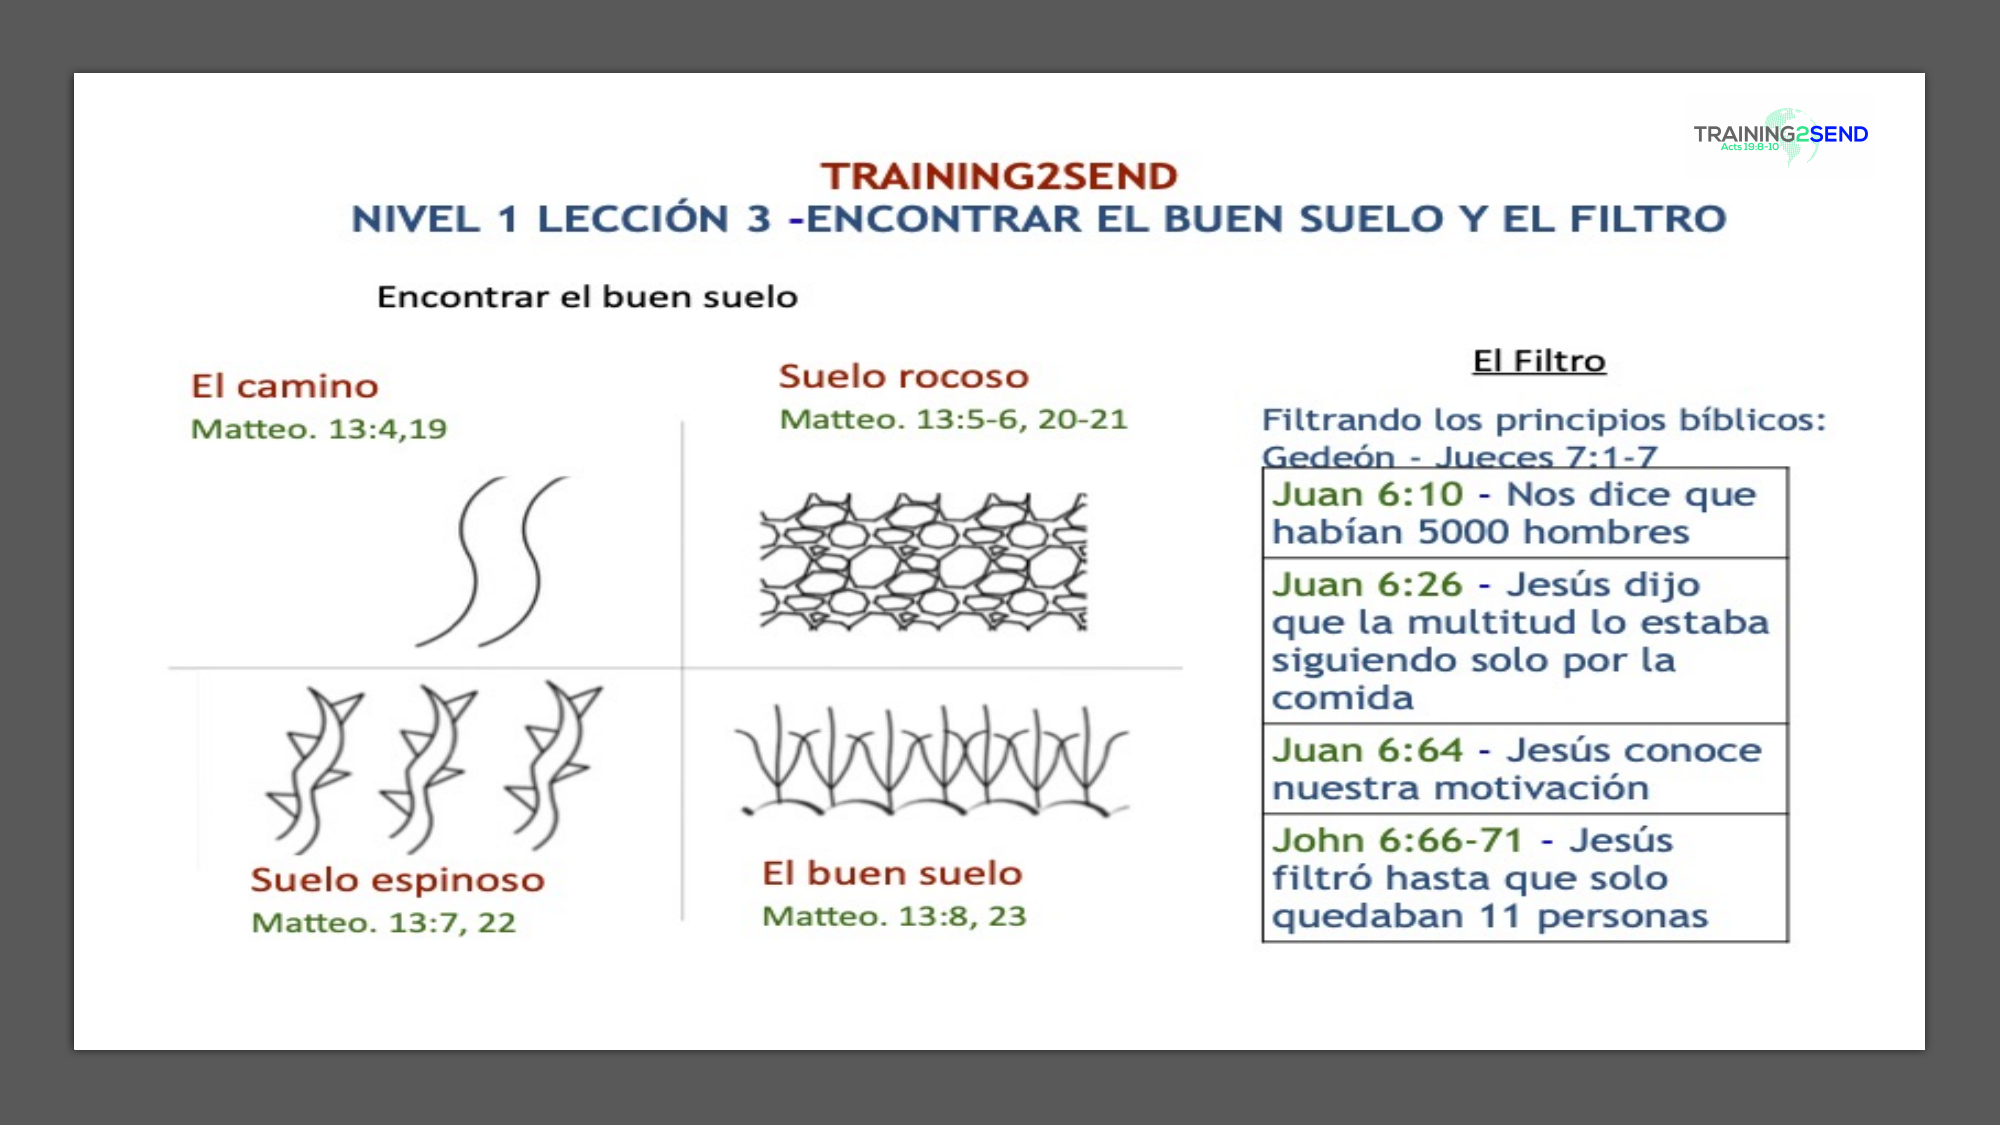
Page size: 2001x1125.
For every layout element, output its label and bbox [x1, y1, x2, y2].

picture [74, 73, 1925, 1049]
